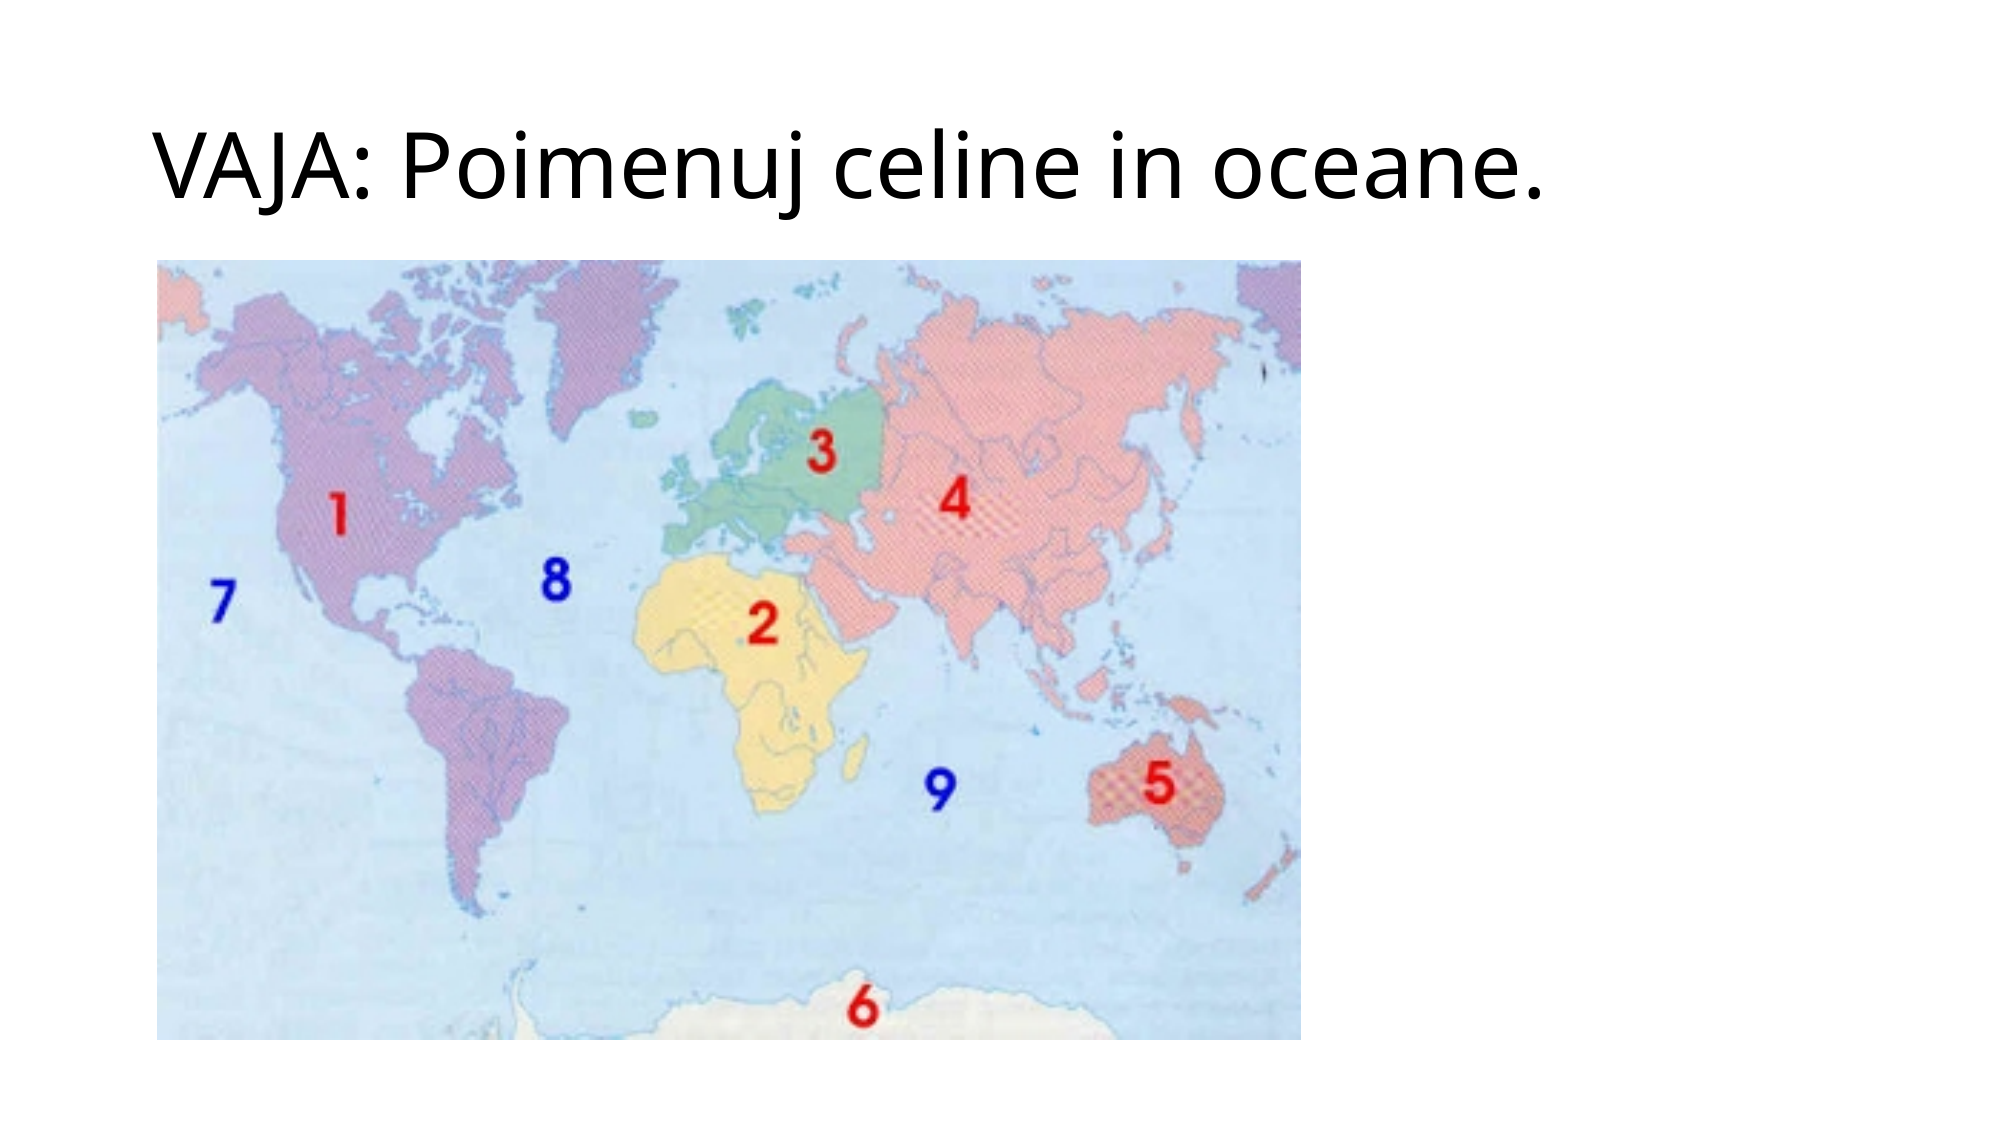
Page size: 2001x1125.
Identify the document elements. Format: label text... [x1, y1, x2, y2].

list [157, 260, 1301, 1040]
title VAJA: Poimenuj celine in oceane. [137, 59, 1863, 278]
